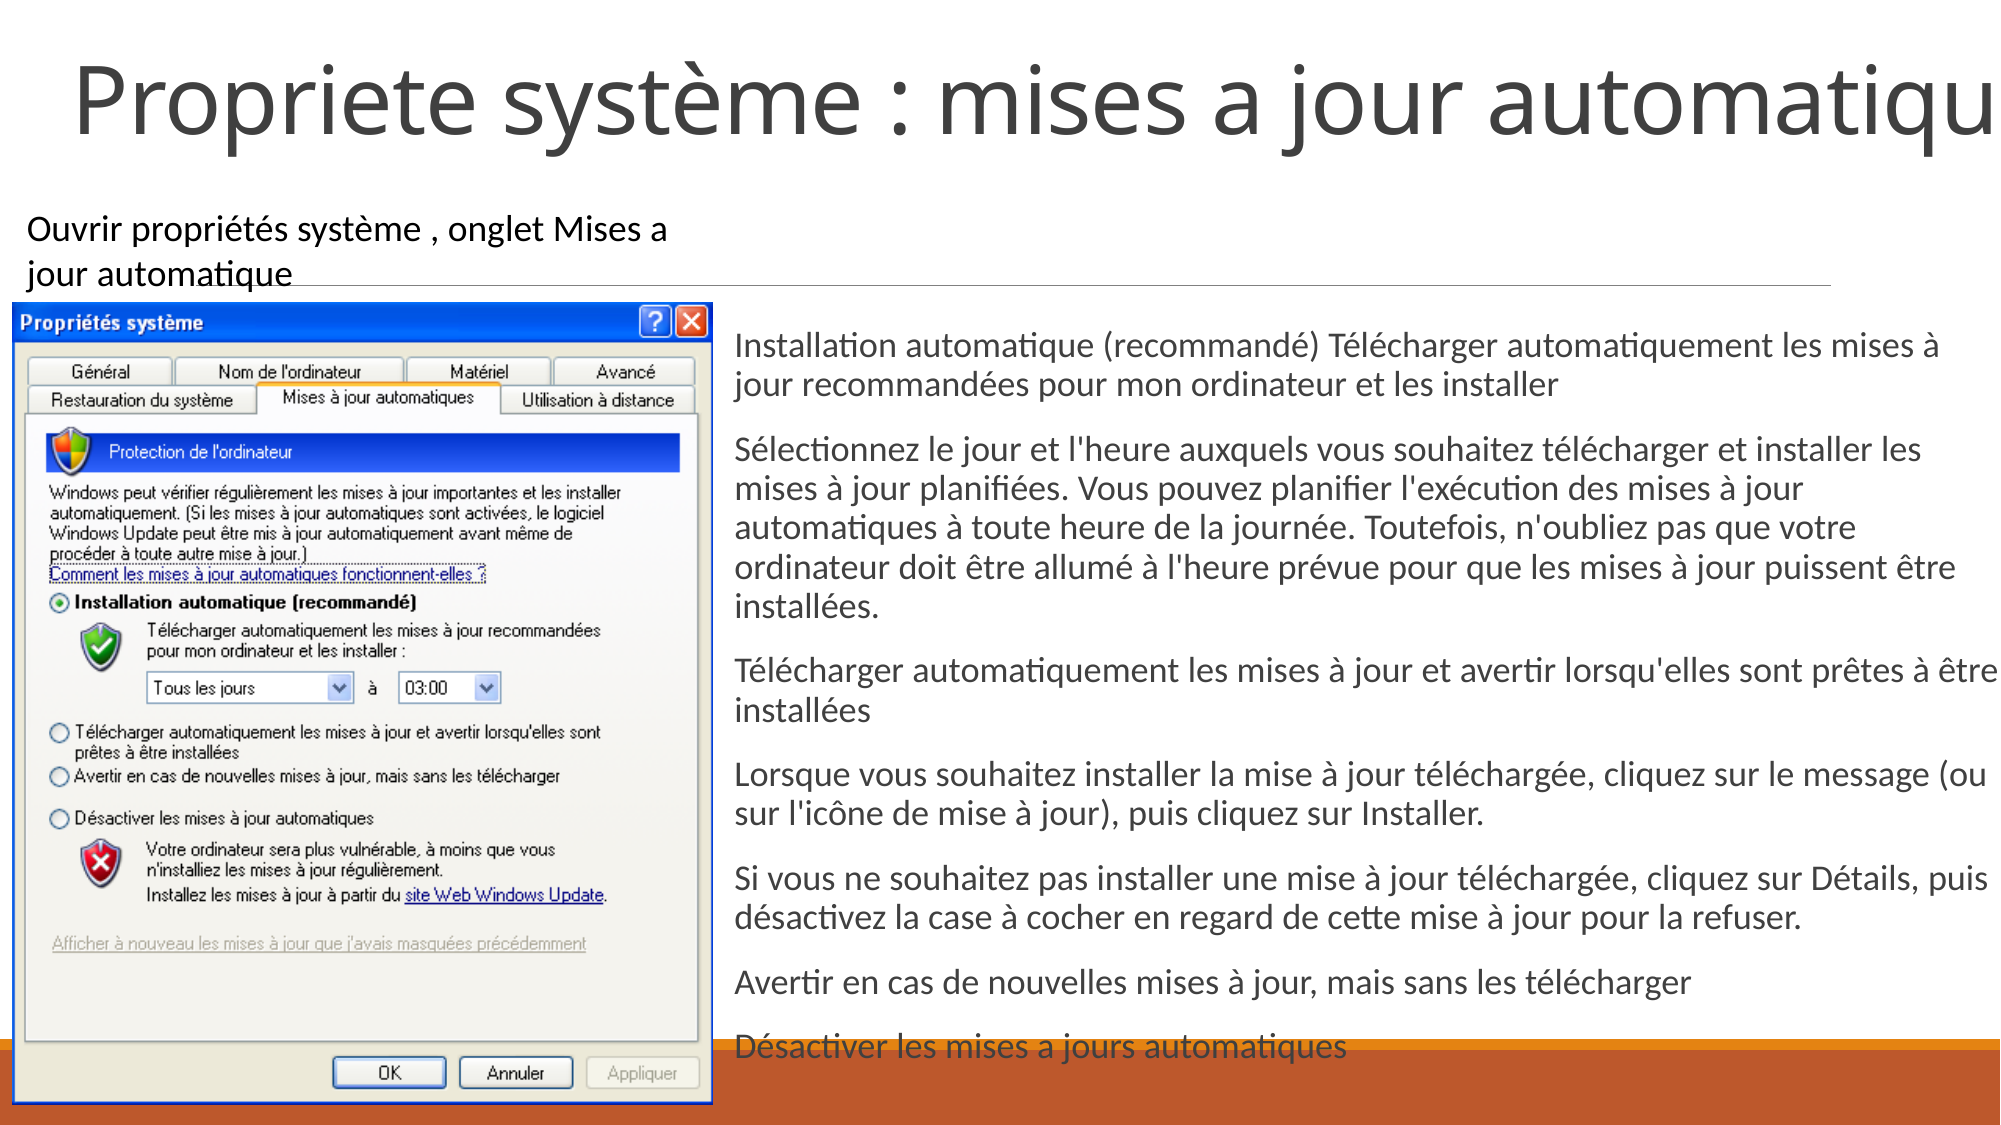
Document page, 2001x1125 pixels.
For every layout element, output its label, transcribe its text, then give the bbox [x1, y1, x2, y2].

picture [11, 302, 713, 1105]
title Propriete système : mises a jour automatique. [56, 47, 2000, 162]
text_box Ouvrir propriétés système , onglet Mises a jour automatique [12, 196, 726, 302]
list Installation automatique (recommandé) Télécharger automatiquement les mises à jour recommandées pour mon ordinateur et les installer Sélectionnez le jour et l'heure auxquels vous souhaitez télécharger et installer les mises à jour planifiées. Vous pouvez planifier l'exécution des mises à jour automatiques à toute heure de la journée. Toutefois, n'oubliez pas que votre ordinateur doit être allumé à l'heure prévue pour que les mises à jour puissent être installées. Télécharger automatiquement les mises à jour et avertir lorsqu'elles sont prêtes à être installées Lorsque vous souhaitez installer la mise à jour téléchargée, cliquez sur le message (ou sur l'icône de mise à jour), puis cliquez sur Installer. Si vous ne souhaitez pas installer une mise à jour téléchargée, cliquez sur Détails, puis désactivez la case à cocher en regard de cette mise à jour pour la refuser. Avertir en cas de nouvelles mises à jour, mais sans les télécharger Désactiver les mises a jours automatiques [722, 318, 2000, 1075]
